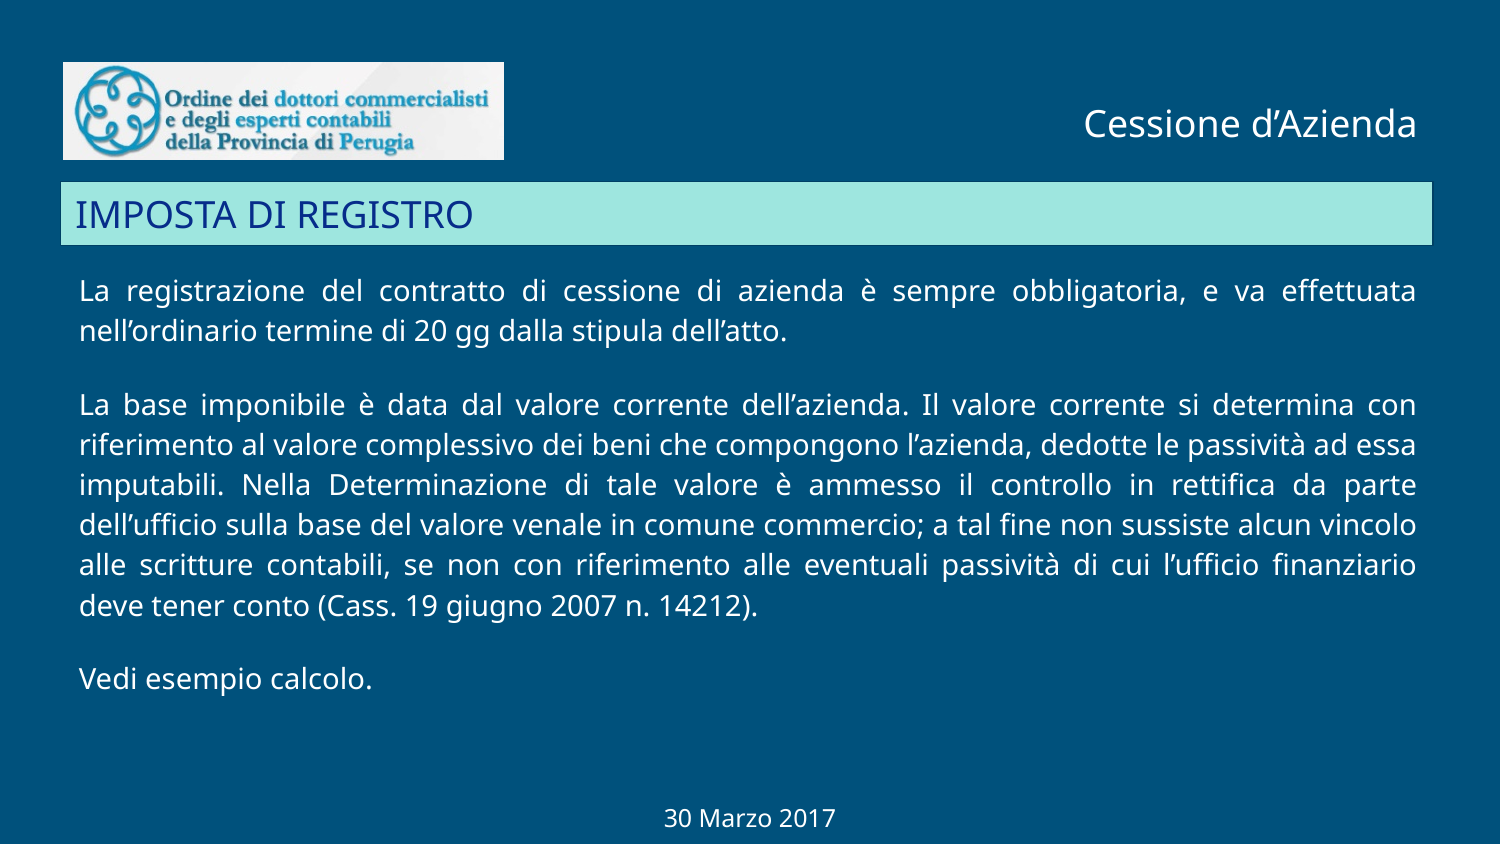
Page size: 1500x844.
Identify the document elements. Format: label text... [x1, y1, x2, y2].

text_box IMPOSTA DI REGISTRO [60, 181, 1434, 246]
title Cessione d’Azienda [504, 62, 1434, 160]
list La registrazione del contratto di cessione di azienda è sempre obbligatoria, e va effettuata nell’ordinario termine di 20 gg dalla stipula dell’atto. La base imponibile è data dal valore corrente dell’azienda. Il valore corrente si determina con riferimento al valore complessivo dei beni che compongono l’azienda, dedotte le passività ad essa imputabili. Nella Determinazione di tale valore è ammesso il controllo in rettifica da parte dell’ufficio sulla base del valore venale in comune commercio; a tal fine non sussiste alcun vincolo alle scritture contabili, se non con riferimento alle eventuali passività di cui l’ufficio finanziario deve tener conto (Cass. 19 giugno 2007 n. 14212). Vedi esempio calcolo. [63, 252, 1434, 788]
text_box 30 Marzo 2017 [63, 788, 1437, 842]
picture [64, 63, 503, 159]
